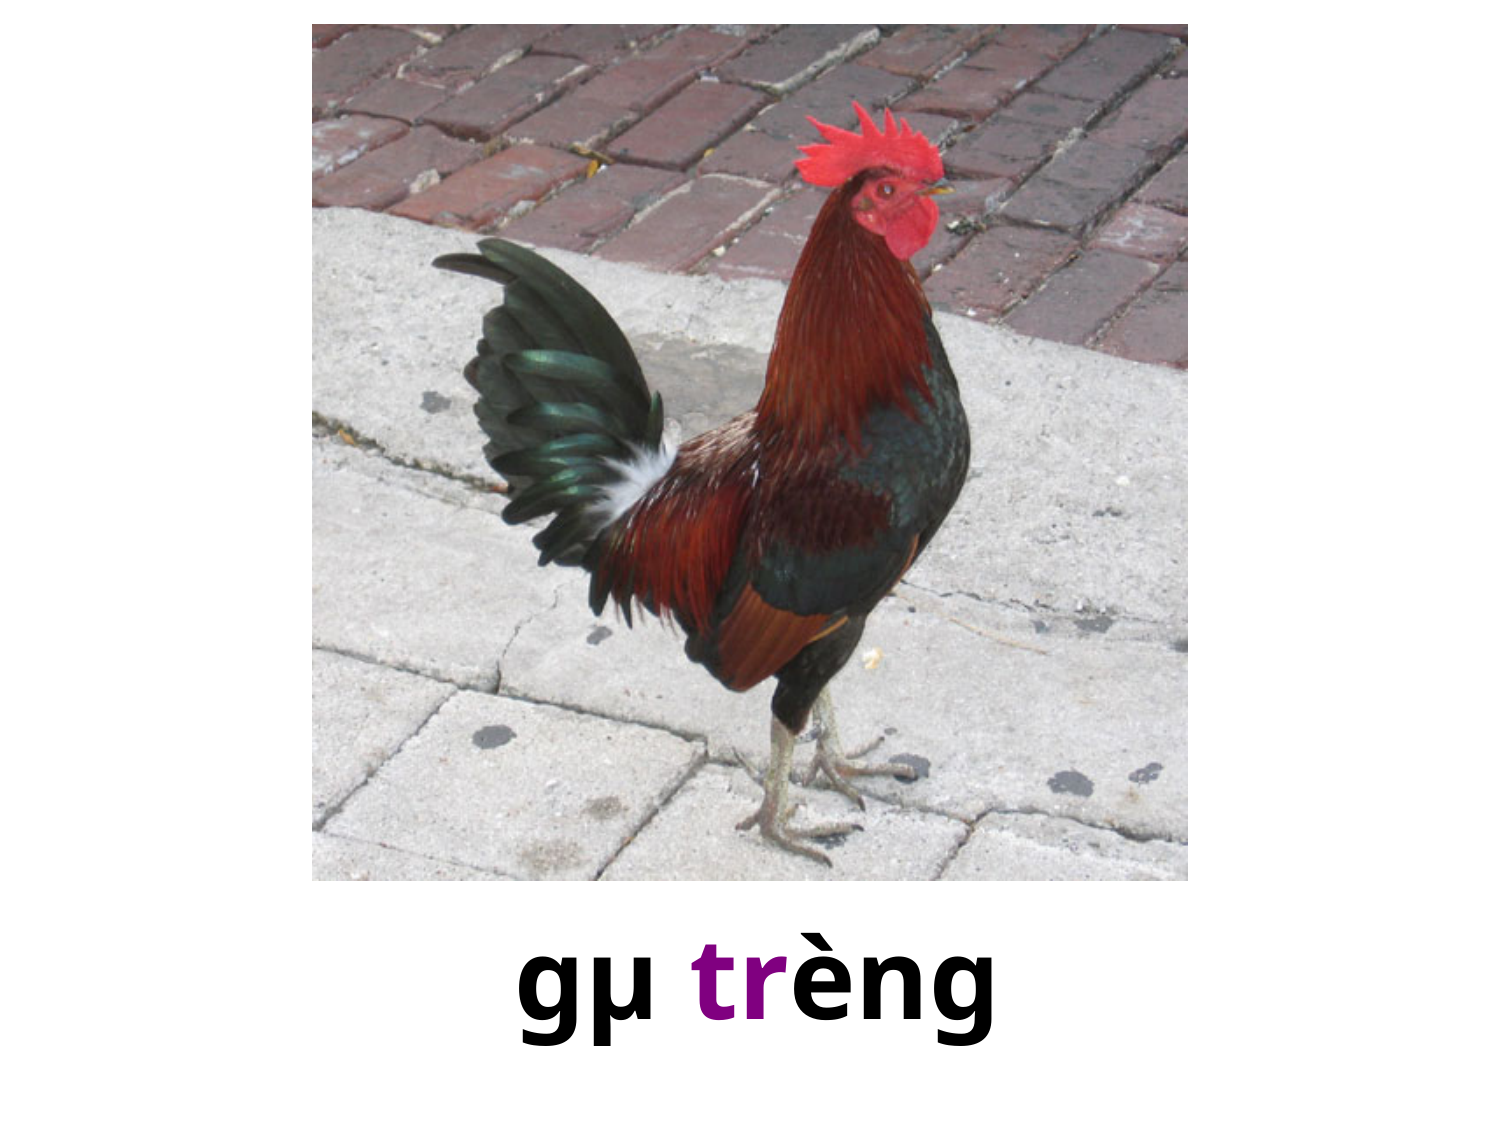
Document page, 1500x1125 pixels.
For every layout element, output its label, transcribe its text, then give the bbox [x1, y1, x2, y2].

picture [312, 24, 1188, 881]
text_box gµ trèng [499, 899, 1025, 1050]
